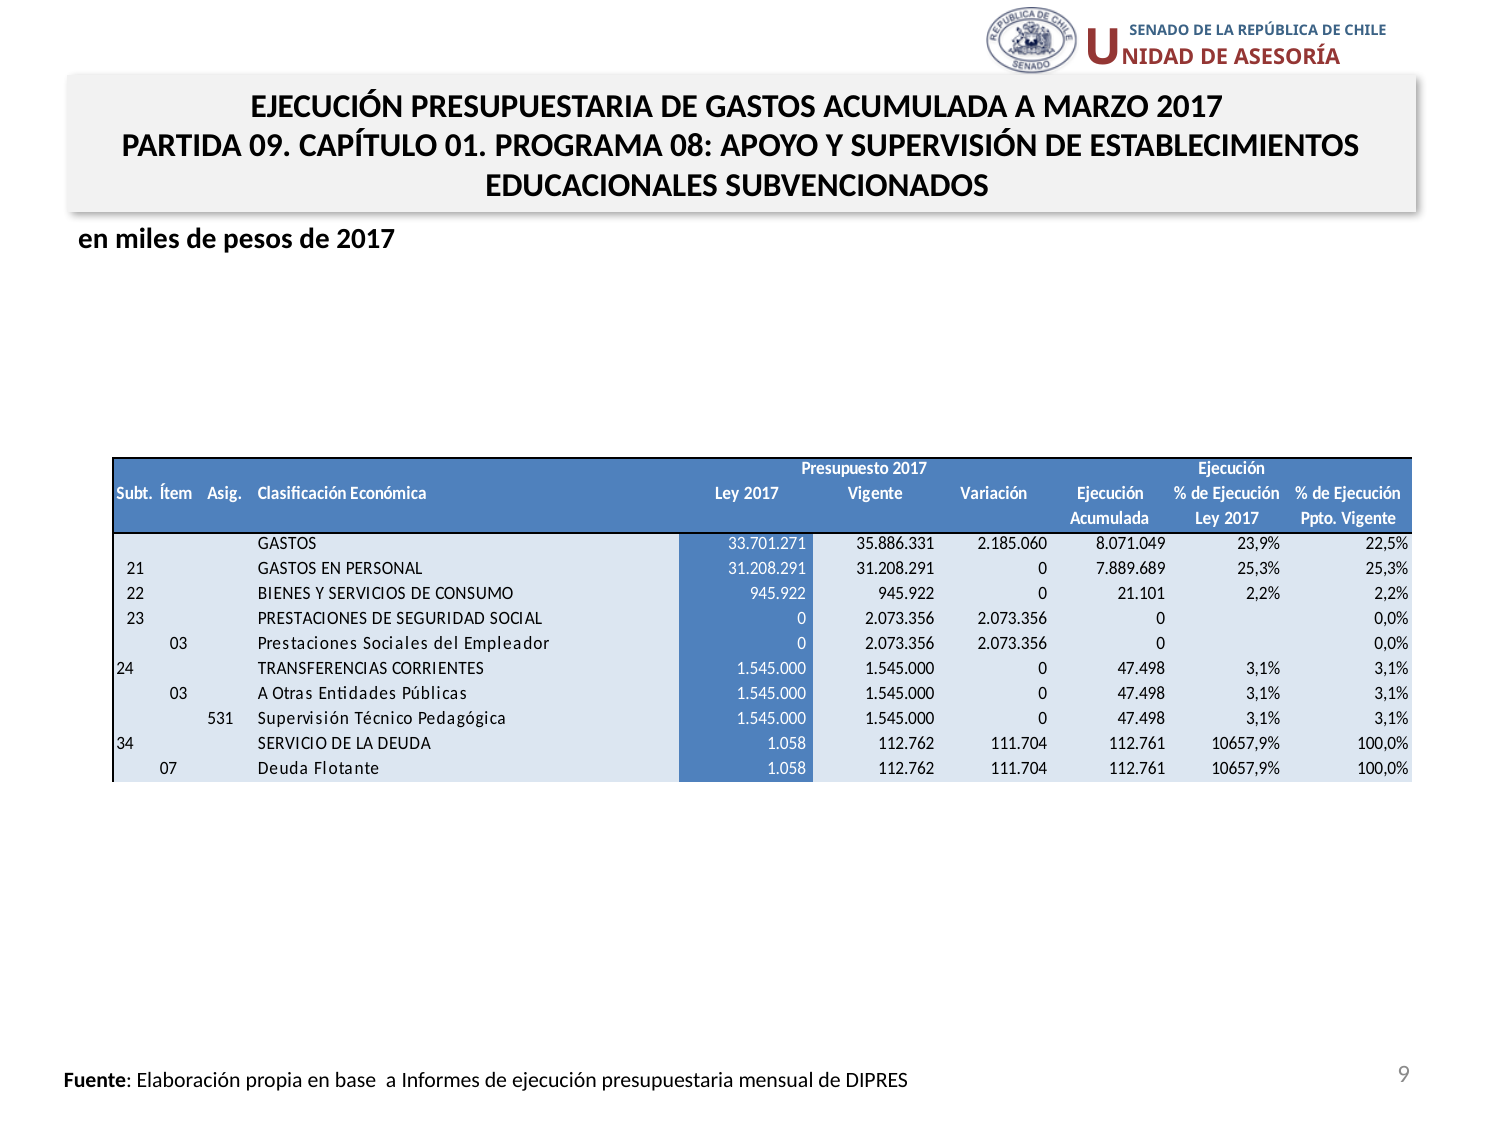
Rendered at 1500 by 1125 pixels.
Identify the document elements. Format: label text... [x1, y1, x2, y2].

picture [111, 456, 1414, 784]
picture [986, 7, 1079, 75]
text_box EJECUCIÓN PRESUPUESTARIA DE GASTOS ACUMULADA A MARZO 2017 PARTIDA 09. CAPÍTULO 01. PROGRAMA 08: APOYO Y SUPERVISIÓN DE ESTABLECIMIENTOS EDUCACIONALES SUBVENCIONADOS [67, 75, 1415, 212]
slide_number 9 [1074, 1042, 1425, 1103]
footer Fuente: Elaboración propia en base a Informes de ejecución presupuestaria mensual de DIPRES [48, 1058, 1428, 1119]
text_box en miles de pesos de 2017 [63, 212, 1414, 268]
